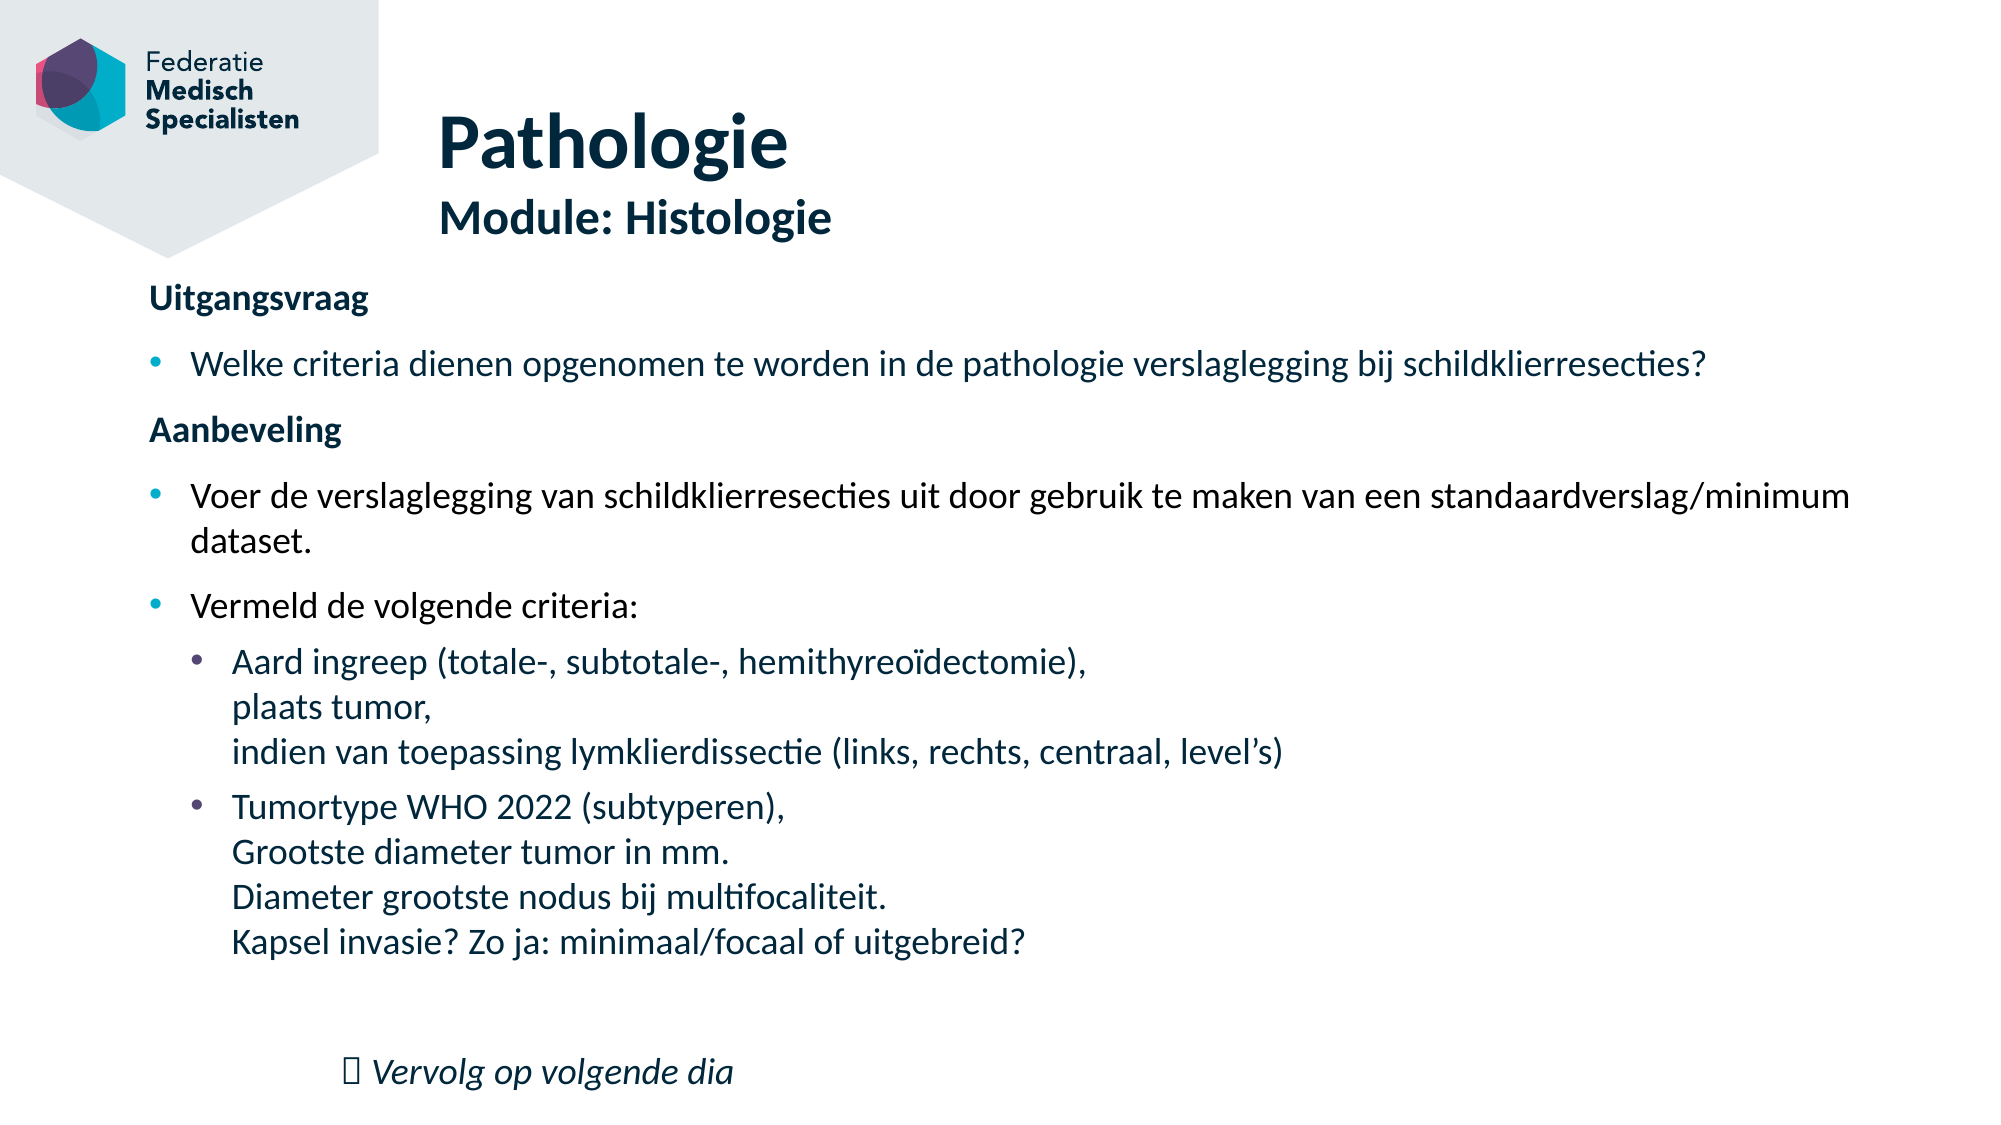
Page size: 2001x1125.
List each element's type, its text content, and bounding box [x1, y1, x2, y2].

title Pathologie Module: Histologie [438, 60, 1862, 274]
list Uitgangsvraag Welke criteria dienen opgenomen te worden in de pathologie verslaglegging bij schildklierresecties? Aanbeveling Voer de verslaglegging van schildklierresecties uit door gebruik te maken van een standaardverslag/minimum dataset. Vermeld de volgende criteria: Aard ingreep (totale-, subtotale-, hemithyreoïdectomie), plaats tumor, indien van toepassing lymklierdissectie (links, rechts, centraal, level’s) Tumortype WHO 2022 (subtyperen), Grootste diameter tumor in mm. Diameter grootste nodus bij multifocaliteit. Kapsel invasie? Zo ja: minimaal/focaal of uitgebreid?  Vervolg op volgende dia [149, 273, 1862, 982]
